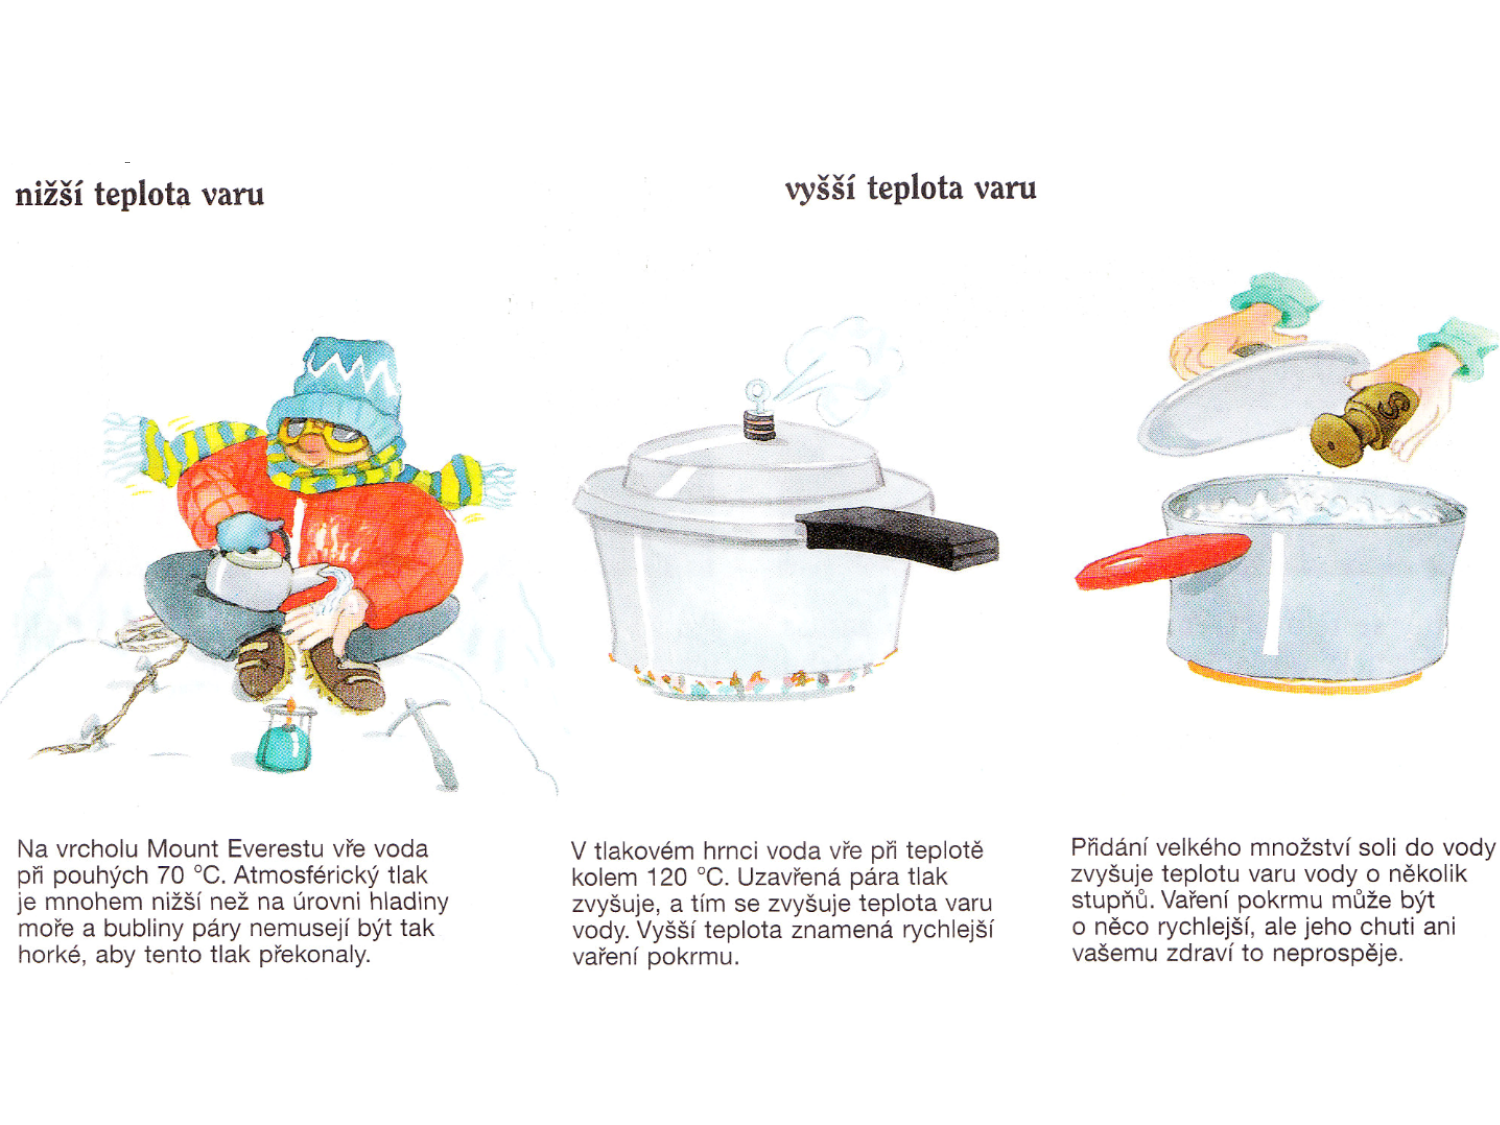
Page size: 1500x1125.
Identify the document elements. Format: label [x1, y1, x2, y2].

list [0, 162, 1500, 985]
